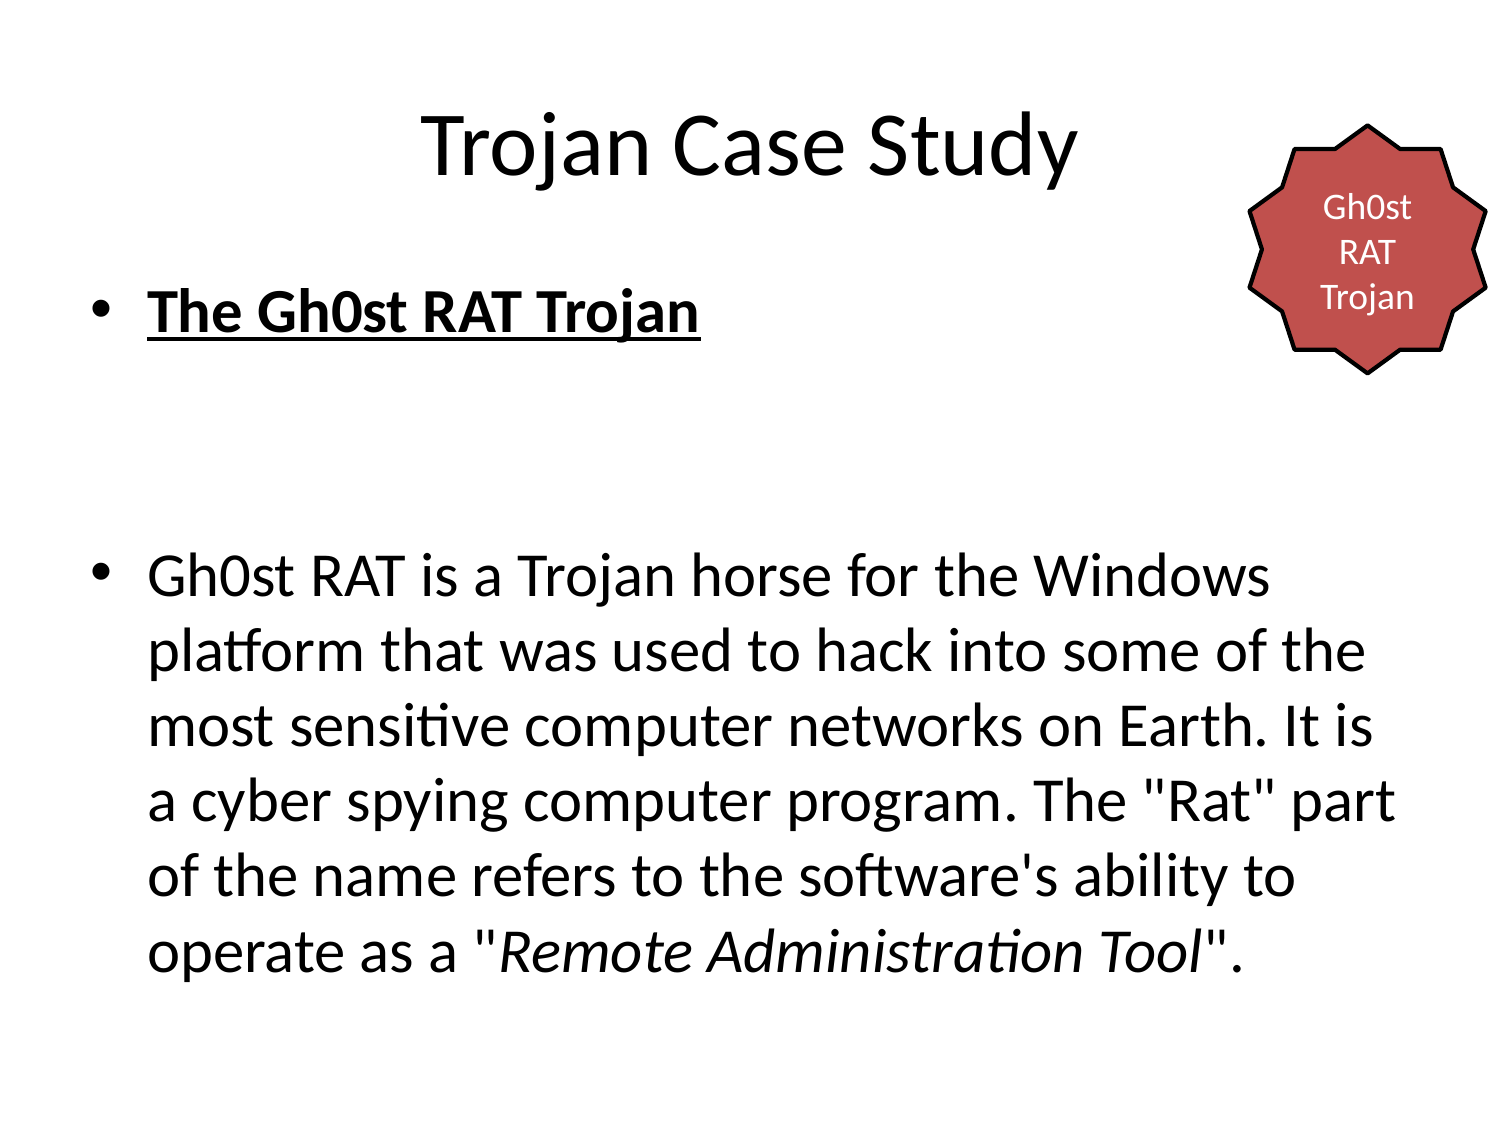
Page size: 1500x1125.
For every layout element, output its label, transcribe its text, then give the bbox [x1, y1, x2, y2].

title Trojan Case Study [75, 45, 1425, 233]
list The Gh0st RAT Trojan Gh0st RAT is a Trojan horse for the Windows platform that was used to hack into some of the most sensitive computer networks on Earth. It is a cyber spying computer program. The "Rat" part of the name refers to the software's ability to operate as a "Remote Administration Tool". [75, 262, 1425, 1005]
text_box Gh0st RAT Trojan [1247, 123, 1488, 376]
